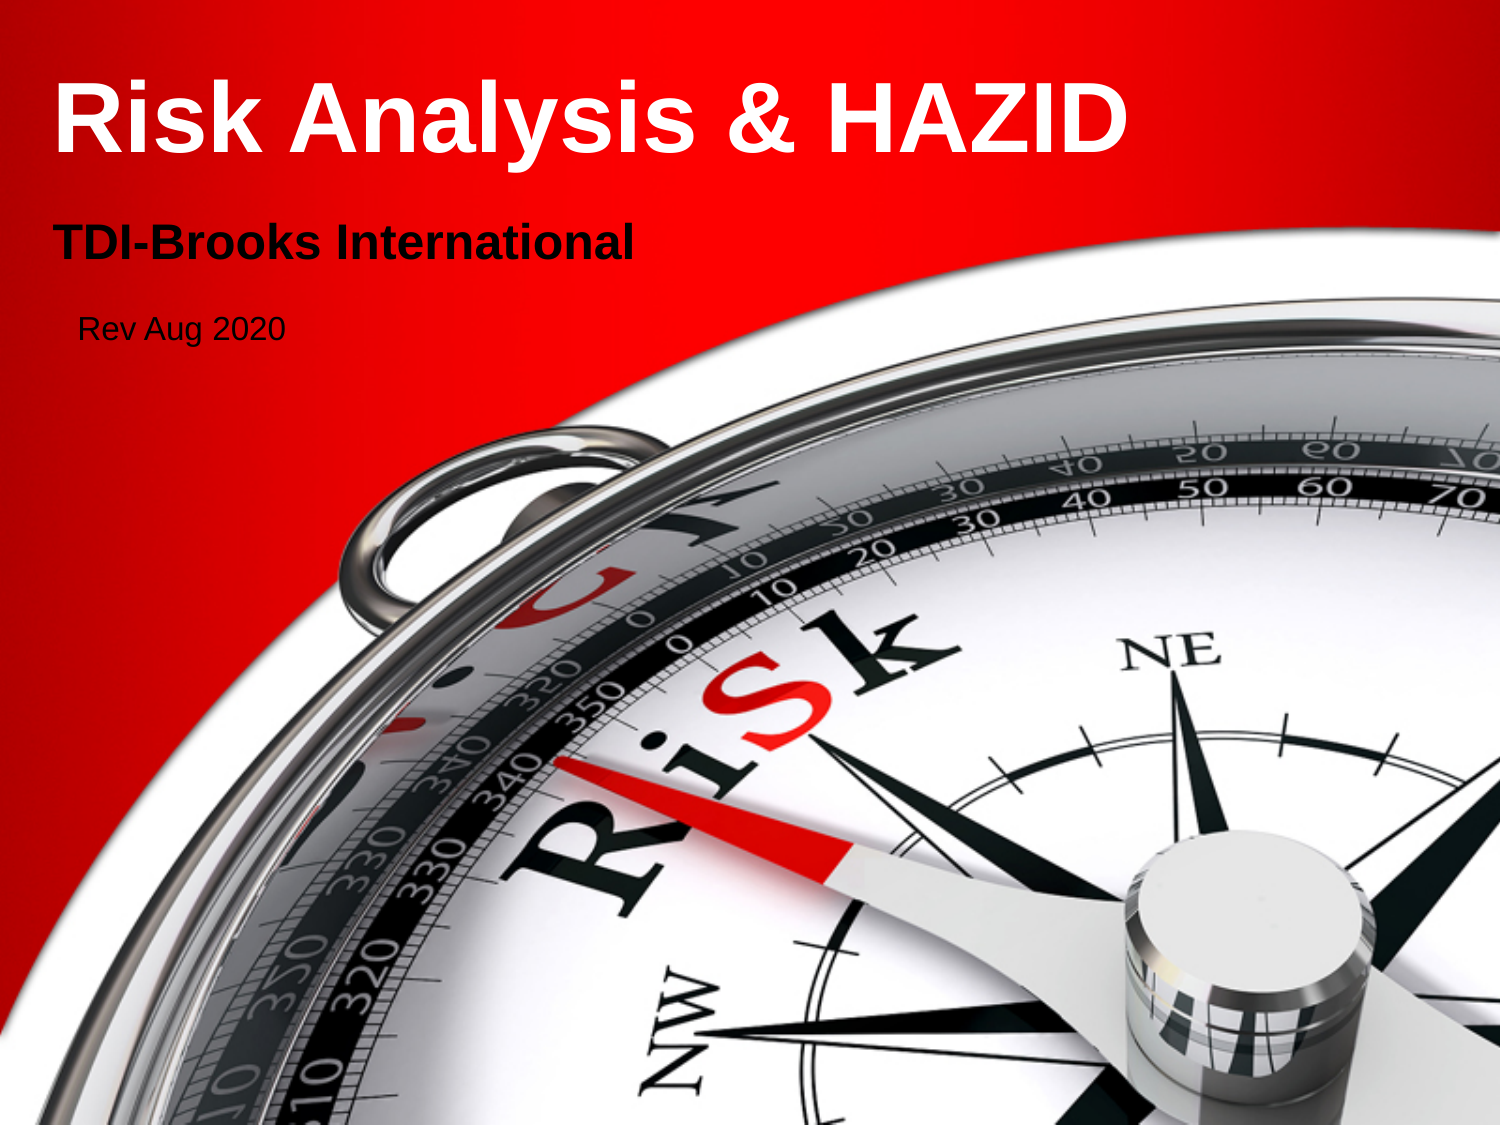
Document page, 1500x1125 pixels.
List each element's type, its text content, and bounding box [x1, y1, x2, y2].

text_box Rev Aug 2020 [62, 299, 400, 355]
picture [0, 0, 1500, 1125]
title Risk Analysis & HAZID [37, 24, 1463, 200]
subtitle TDI-Brooks International [37, 202, 875, 303]
